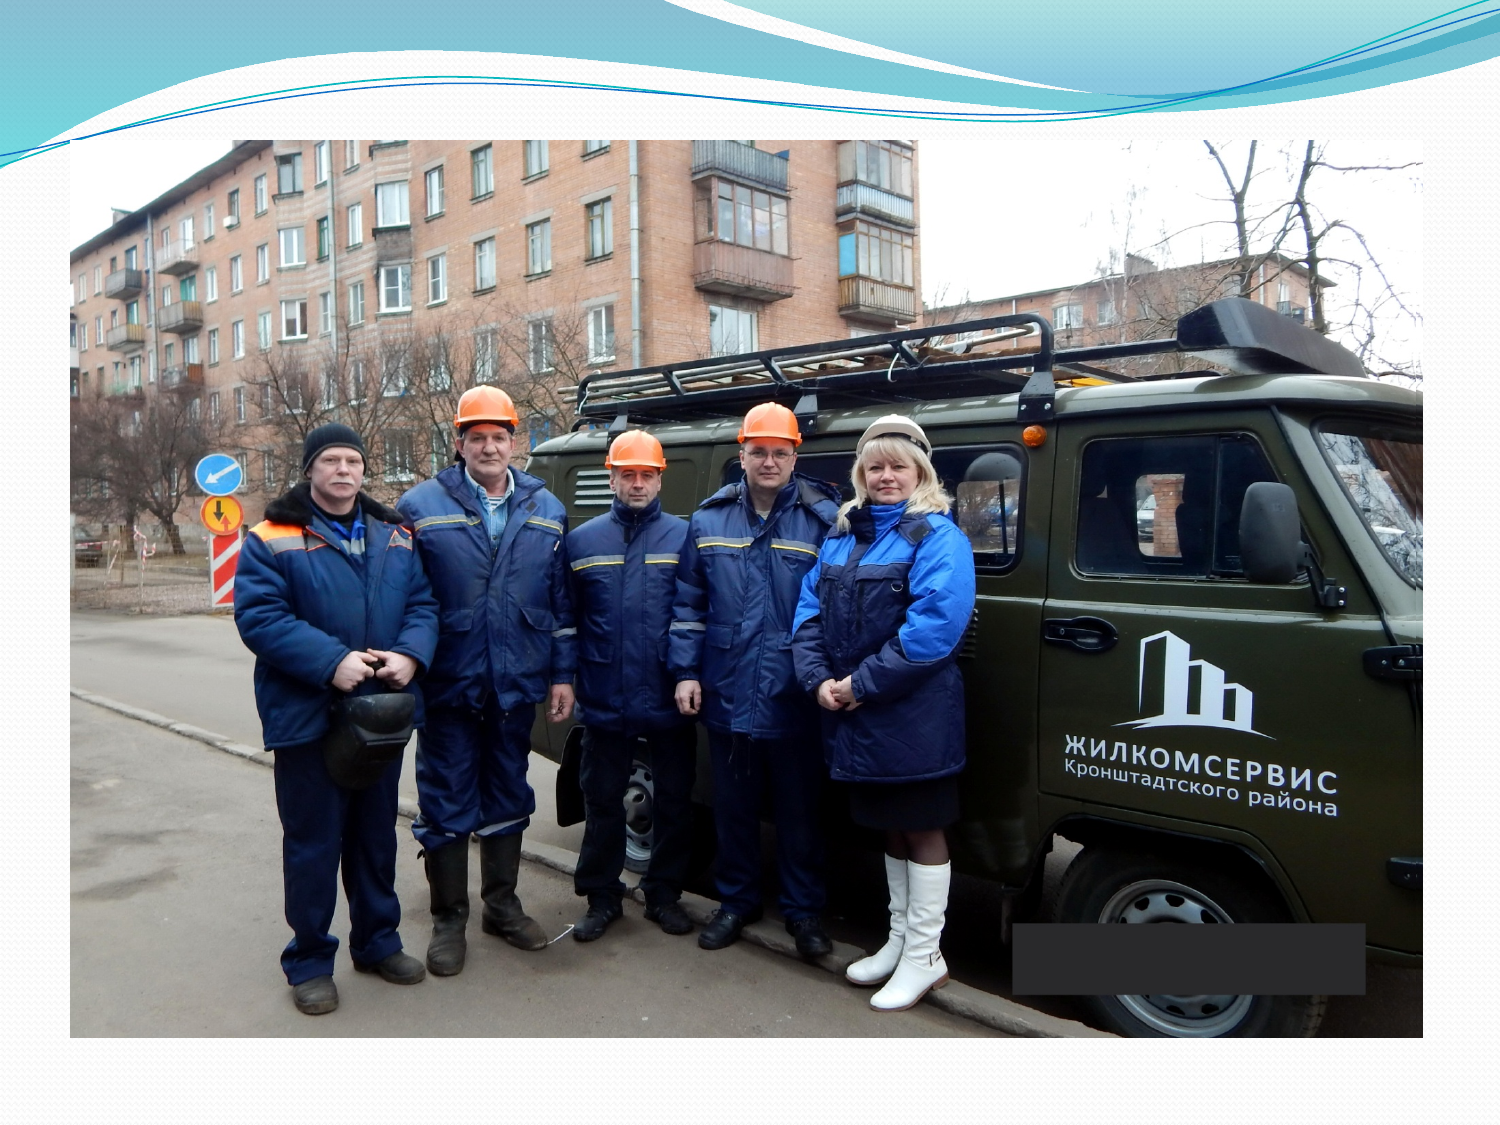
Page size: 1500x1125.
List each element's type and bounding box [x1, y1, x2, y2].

list [1416, 140, 1423, 1038]
picture [70, 140, 1416, 1038]
